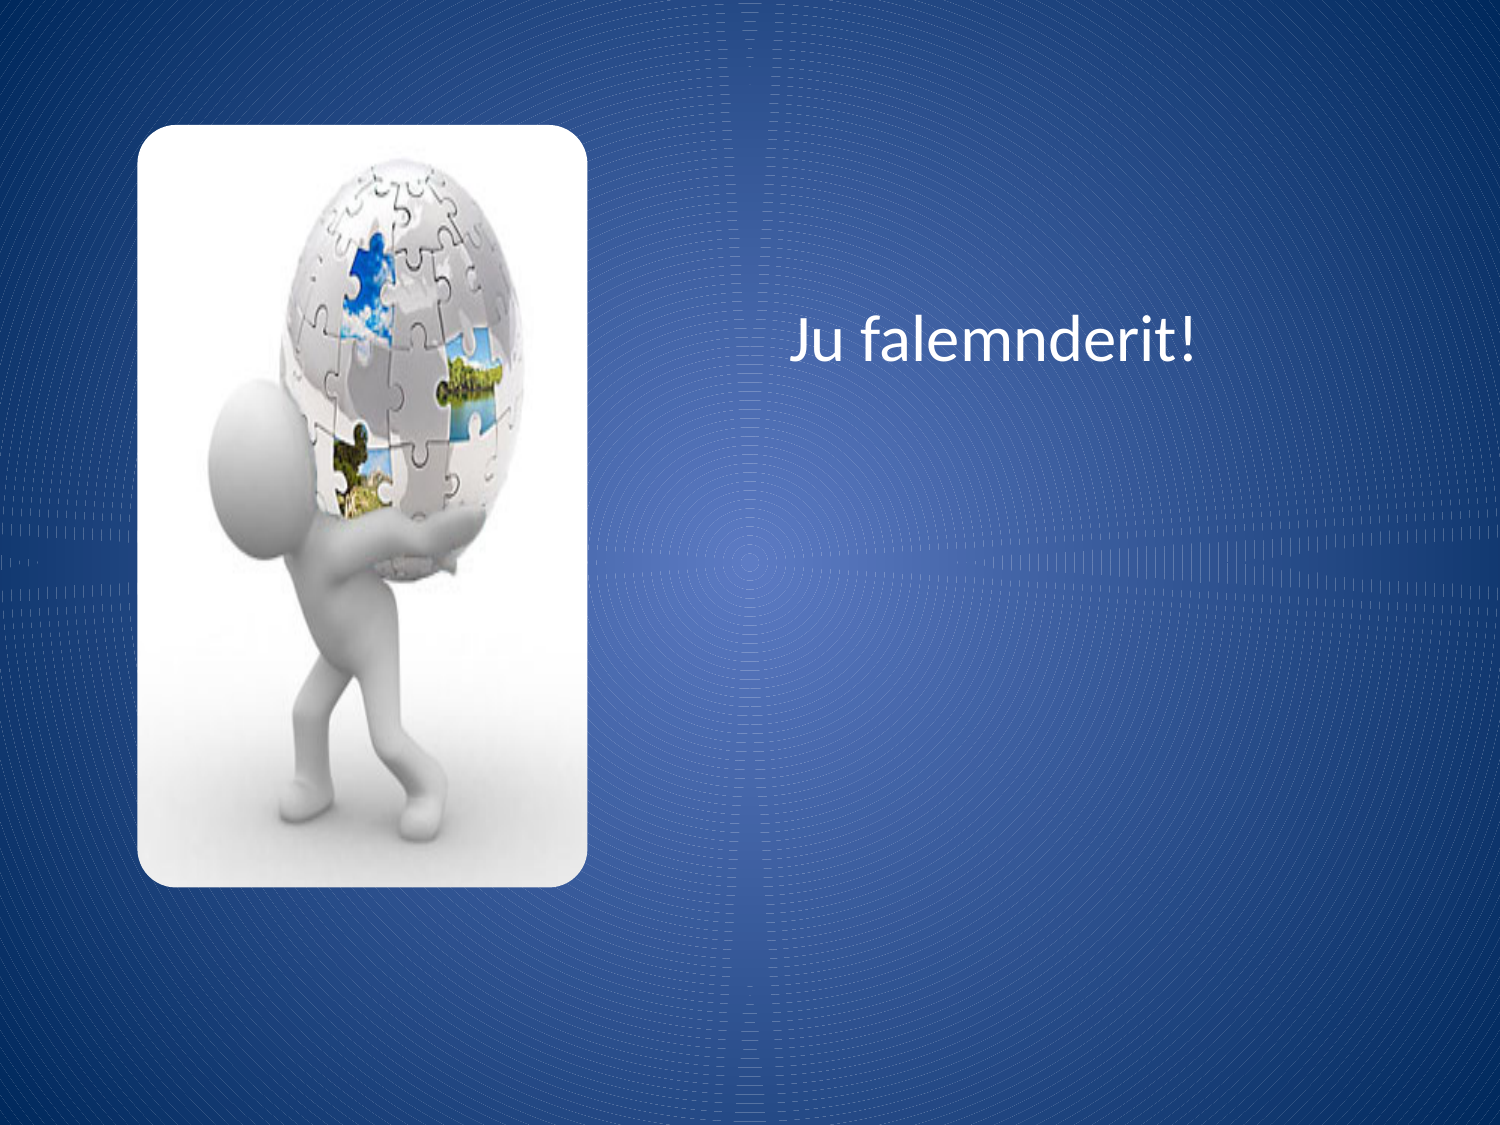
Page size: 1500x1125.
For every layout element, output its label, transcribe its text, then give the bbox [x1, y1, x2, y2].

text_box Ju falemnderit! [774, 287, 1388, 383]
picture [137, 124, 588, 888]
